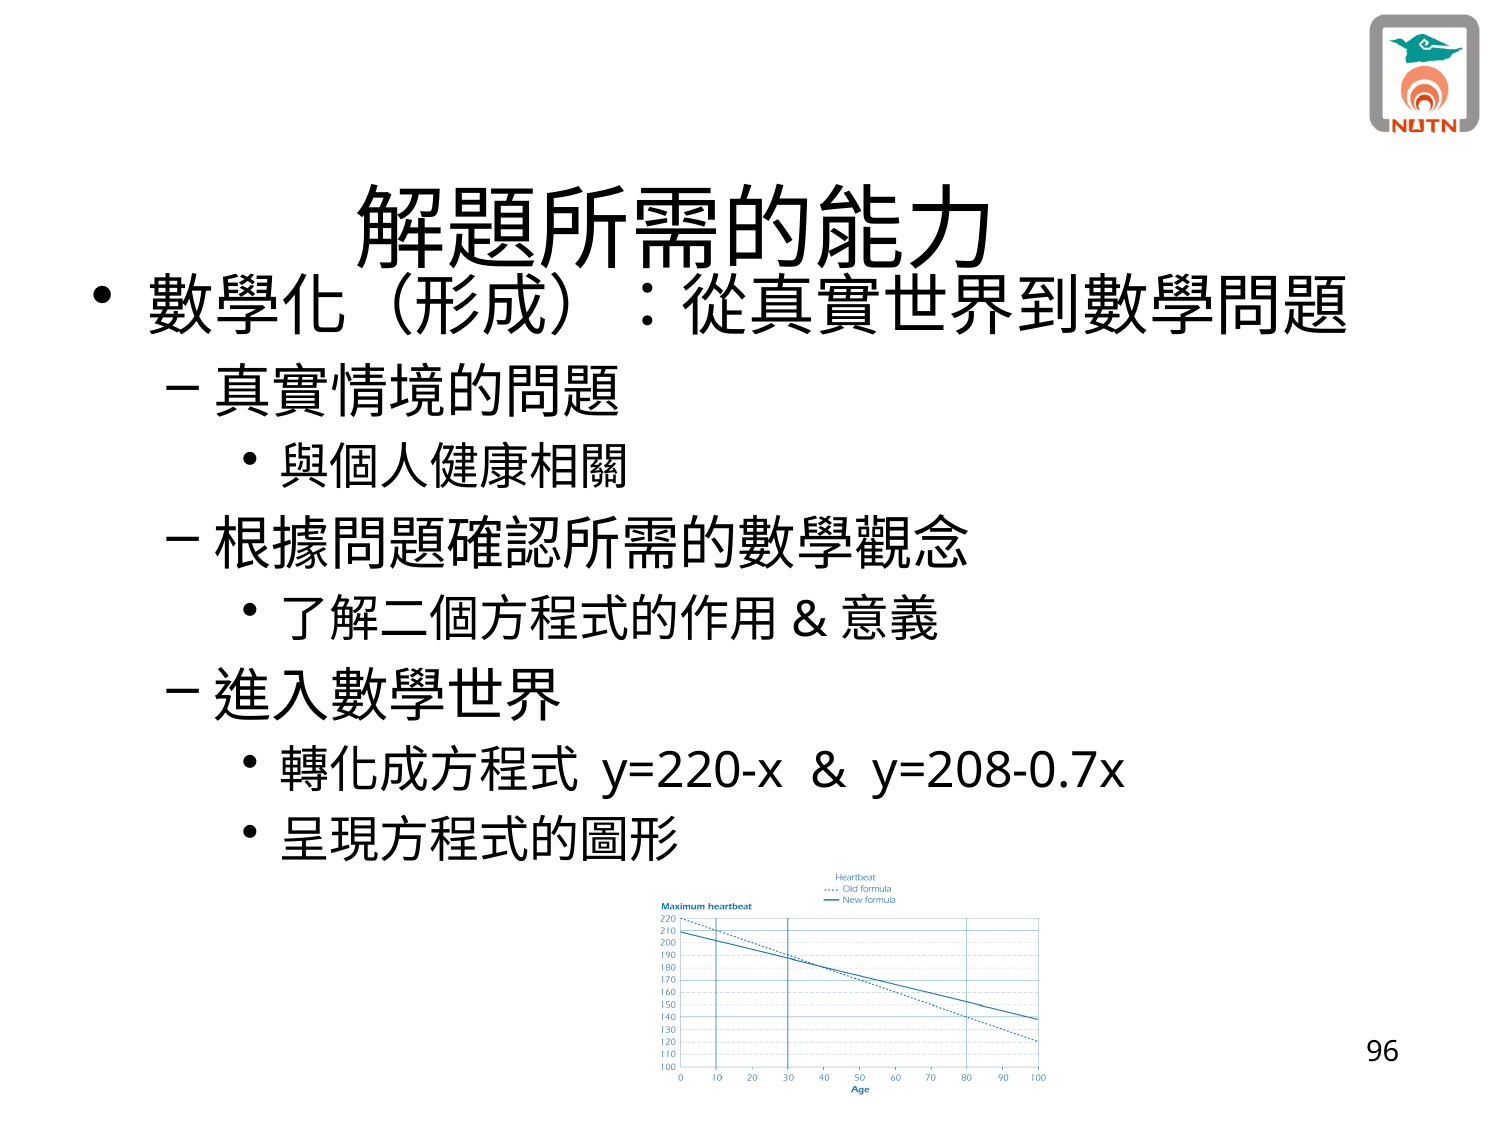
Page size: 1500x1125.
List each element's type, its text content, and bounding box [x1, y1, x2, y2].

picture [1365, 12, 1487, 138]
title 解題所需的能力 [112, 24, 1240, 255]
slide_number 96 [1101, 1024, 1415, 1101]
picture [655, 869, 1054, 1096]
list 數學化（形成）：從真實世界到數學問題 真實情境的問題 與個人健康相關 根據問題確認所需的數學觀念 了解二個方程式的作用&意義 進入數學世界 轉化成方程式 y=220-x & y=208-0.7x 呈現方程式的圖形 [76, 255, 1459, 988]
